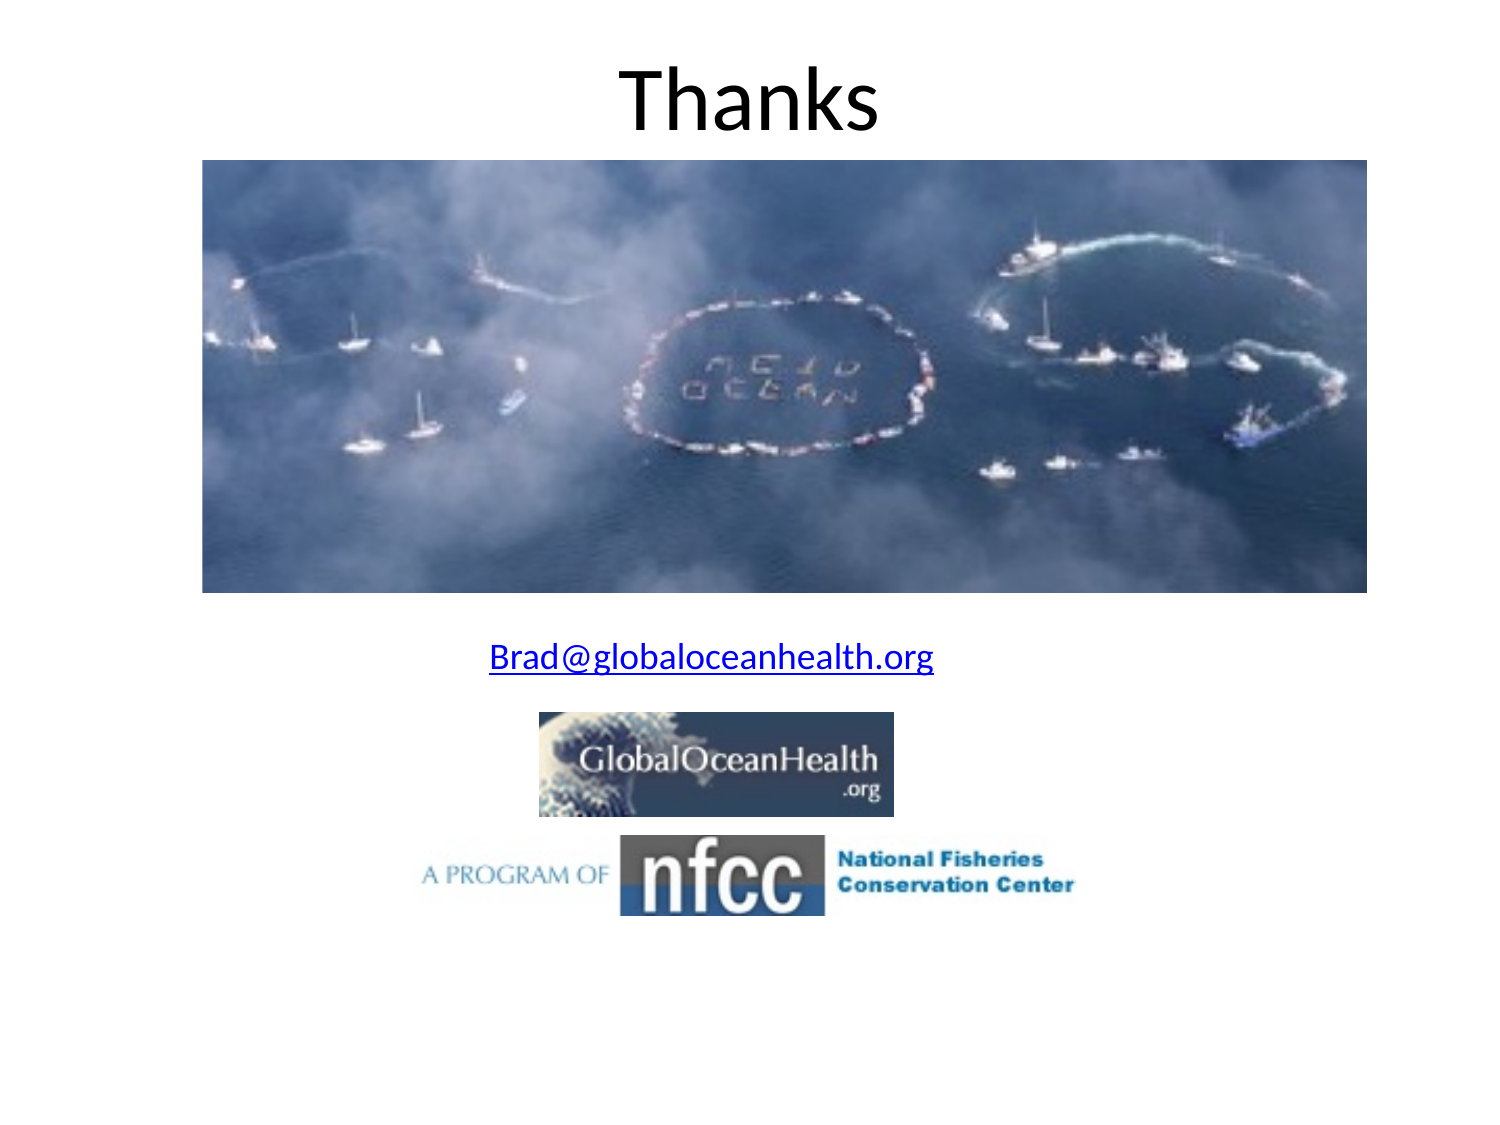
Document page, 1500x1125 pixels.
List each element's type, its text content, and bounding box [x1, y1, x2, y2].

picture [538, 712, 894, 817]
picture [412, 835, 1076, 916]
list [202, 160, 1372, 593]
title Thanks [75, 0, 1425, 188]
text_box Brad@globaloceanhealth.org [474, 625, 950, 730]
